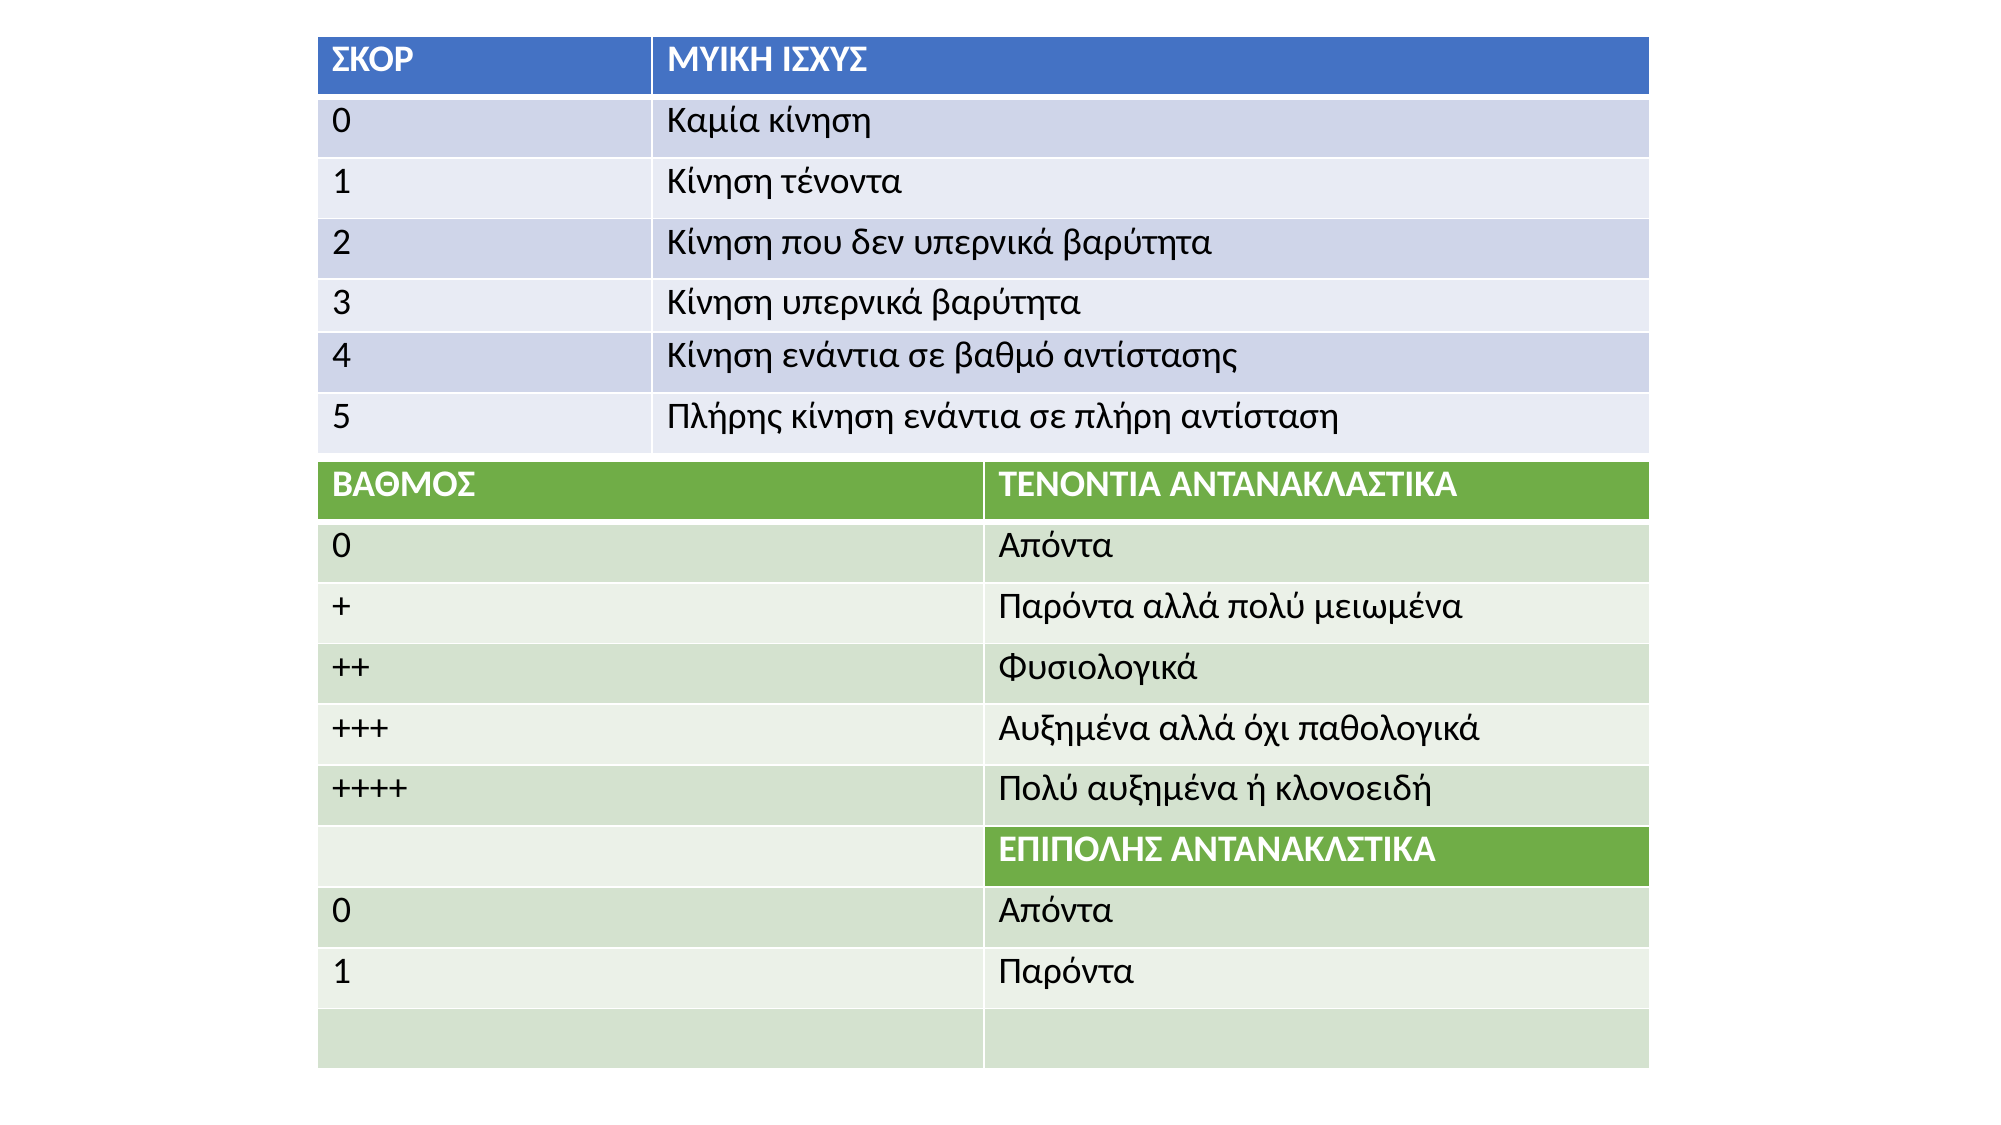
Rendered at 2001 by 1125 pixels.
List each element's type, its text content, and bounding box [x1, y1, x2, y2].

table_cell Κίνηση υπερνικά βαρύτητα [653, 280, 1649, 331]
table_cell Πολύ αυξημένα ή κλονοειδή [985, 766, 1649, 825]
table_cell Κίνηση ενάντια σε βαθμό αντίστασης [653, 333, 1649, 392]
table_cell Φυσιολογικά [985, 644, 1649, 703]
table_cell Καμία κίνηση [653, 100, 1649, 157]
table_cell +++ [318, 705, 983, 764]
table_cell Απόντα [985, 525, 1649, 582]
table_cell Αυξημένα αλλά όχι παθολογικά [985, 705, 1649, 764]
table_cell 0 [318, 525, 983, 582]
table_cell [318, 827, 983, 886]
table_cell + [318, 584, 983, 643]
table_cell 5 [318, 394, 651, 453]
table_cell Πλήρης κίνηση ενάντια σε πλήρη αντίσταση [653, 394, 1649, 453]
table_cell Παρόντα [985, 949, 1649, 1008]
table_header ΤΕΝΟΝΤΙΑ ΑΝΤΑΝΑΚΛΑΣΤΙΚΑ [985, 462, 1649, 519]
table_cell ΕΠΙΠΟΛΗΣ ΑΝΤΑΝΑΚΛΣΤΙΚΑ [985, 827, 1649, 886]
table_header ΒΑΘΜΟΣ [318, 462, 983, 519]
table_cell 0 [318, 888, 983, 947]
table_cell ++ [318, 644, 983, 703]
table_cell Απόντα [985, 888, 1649, 947]
table_cell 1 [318, 159, 651, 218]
table_header ΜΥΙΚΗ ΙΣΧΥΣ [653, 37, 1649, 94]
table_cell ++++ [318, 766, 983, 825]
table_cell Κίνηση τένοντα [653, 159, 1649, 218]
table_cell [985, 1009, 1649, 1068]
table_cell [318, 1009, 983, 1068]
table_header ΣΚΟΡ [318, 37, 651, 94]
table_cell 2 [318, 219, 651, 278]
table_cell 0 [318, 100, 651, 157]
table_cell 3 [318, 280, 651, 331]
table_cell Παρόντα αλλά πολύ μειωμένα [985, 584, 1649, 643]
table_cell Κίνηση που δεν υπερνικά βαρύτητα [653, 219, 1649, 278]
table_cell 1 [318, 949, 983, 1008]
table_cell 4 [318, 333, 651, 392]
